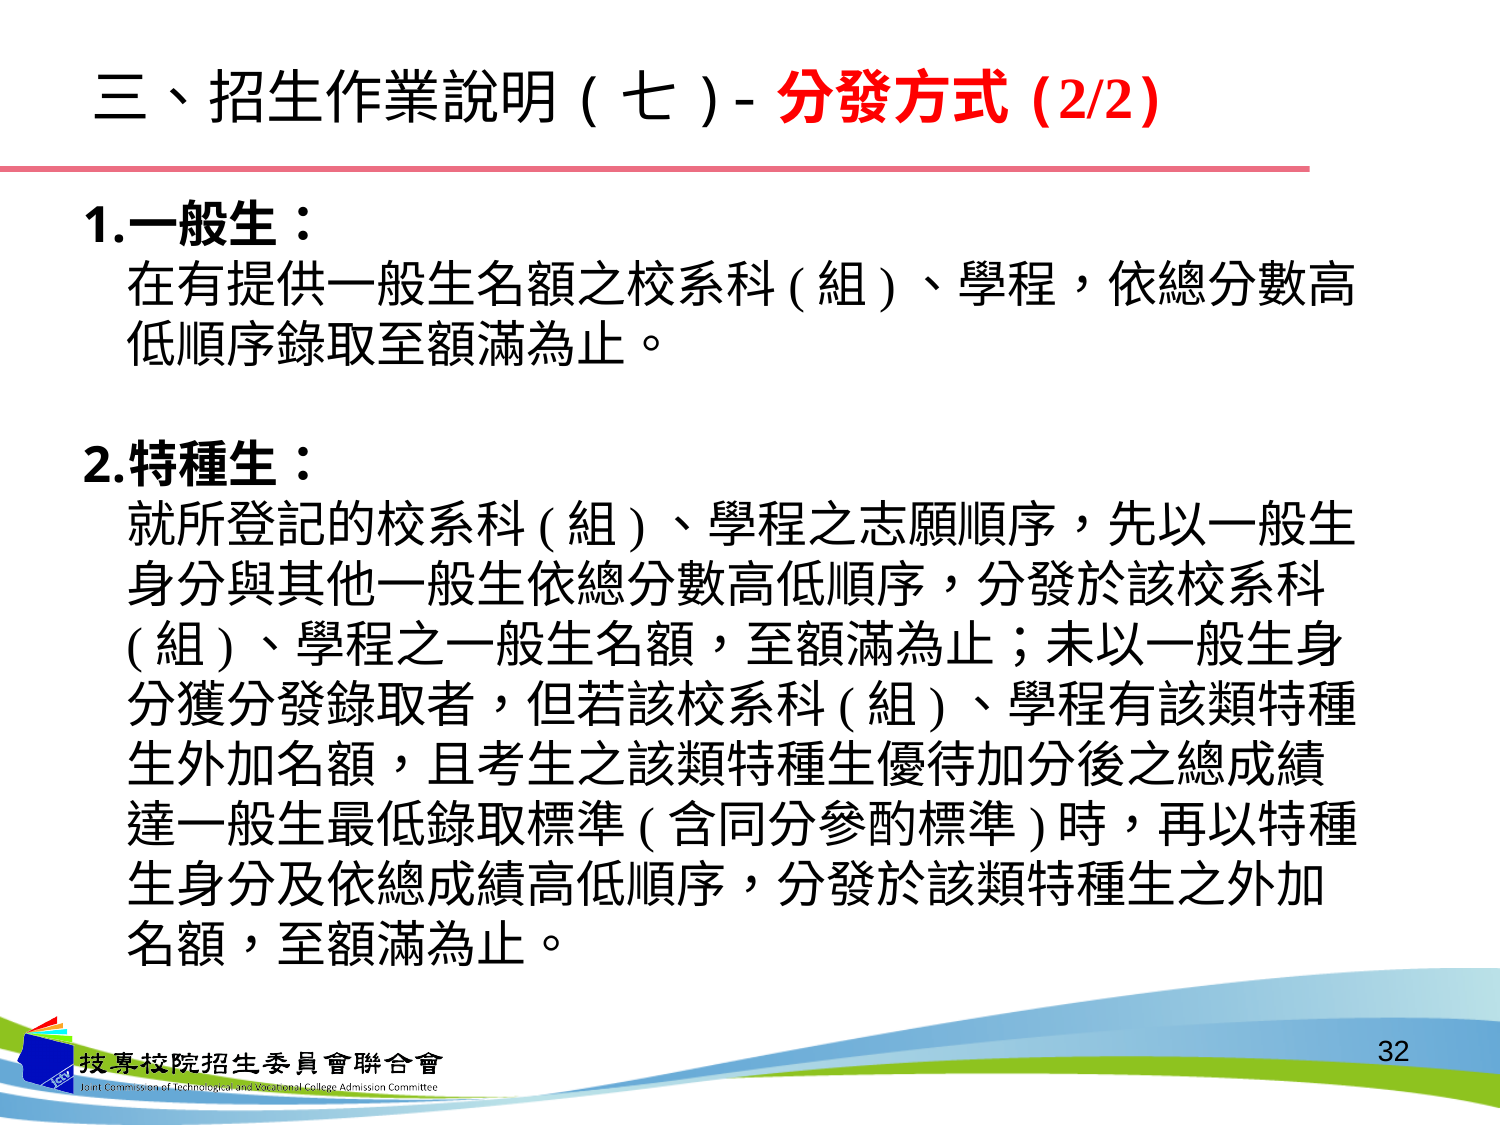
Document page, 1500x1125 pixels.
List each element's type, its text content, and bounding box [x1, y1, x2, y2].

list 一般生： 在有提供一般生名額之校系科(組)、學程，依總分數高低順序錄取至額滿為止。 特種生： 就所登記的校系科(組)、學程之志願順序，先以一般生身分與其他一般生依總分數高低順序，分發於該校系科(組)、學程之一般生名額，至額滿為止；未以一般生身分獲分發錄取者，但若該校系科(組)、學程有該類特種生外加名額，且考生之該類特種生優待加分後之總成績達一般生最低錄取標準(含同分參酌標準)時，再以特種生身分及依總成績高低順序，分發於該類特種生之外加名額，至額滿為止。 [67, 184, 1378, 1050]
slide_number 32 [1074, 1024, 1426, 1103]
picture [0, 968, 1500, 1125]
text_box 三、招生作業說明(七)-分發方式(2/2) [76, 42, 1368, 147]
